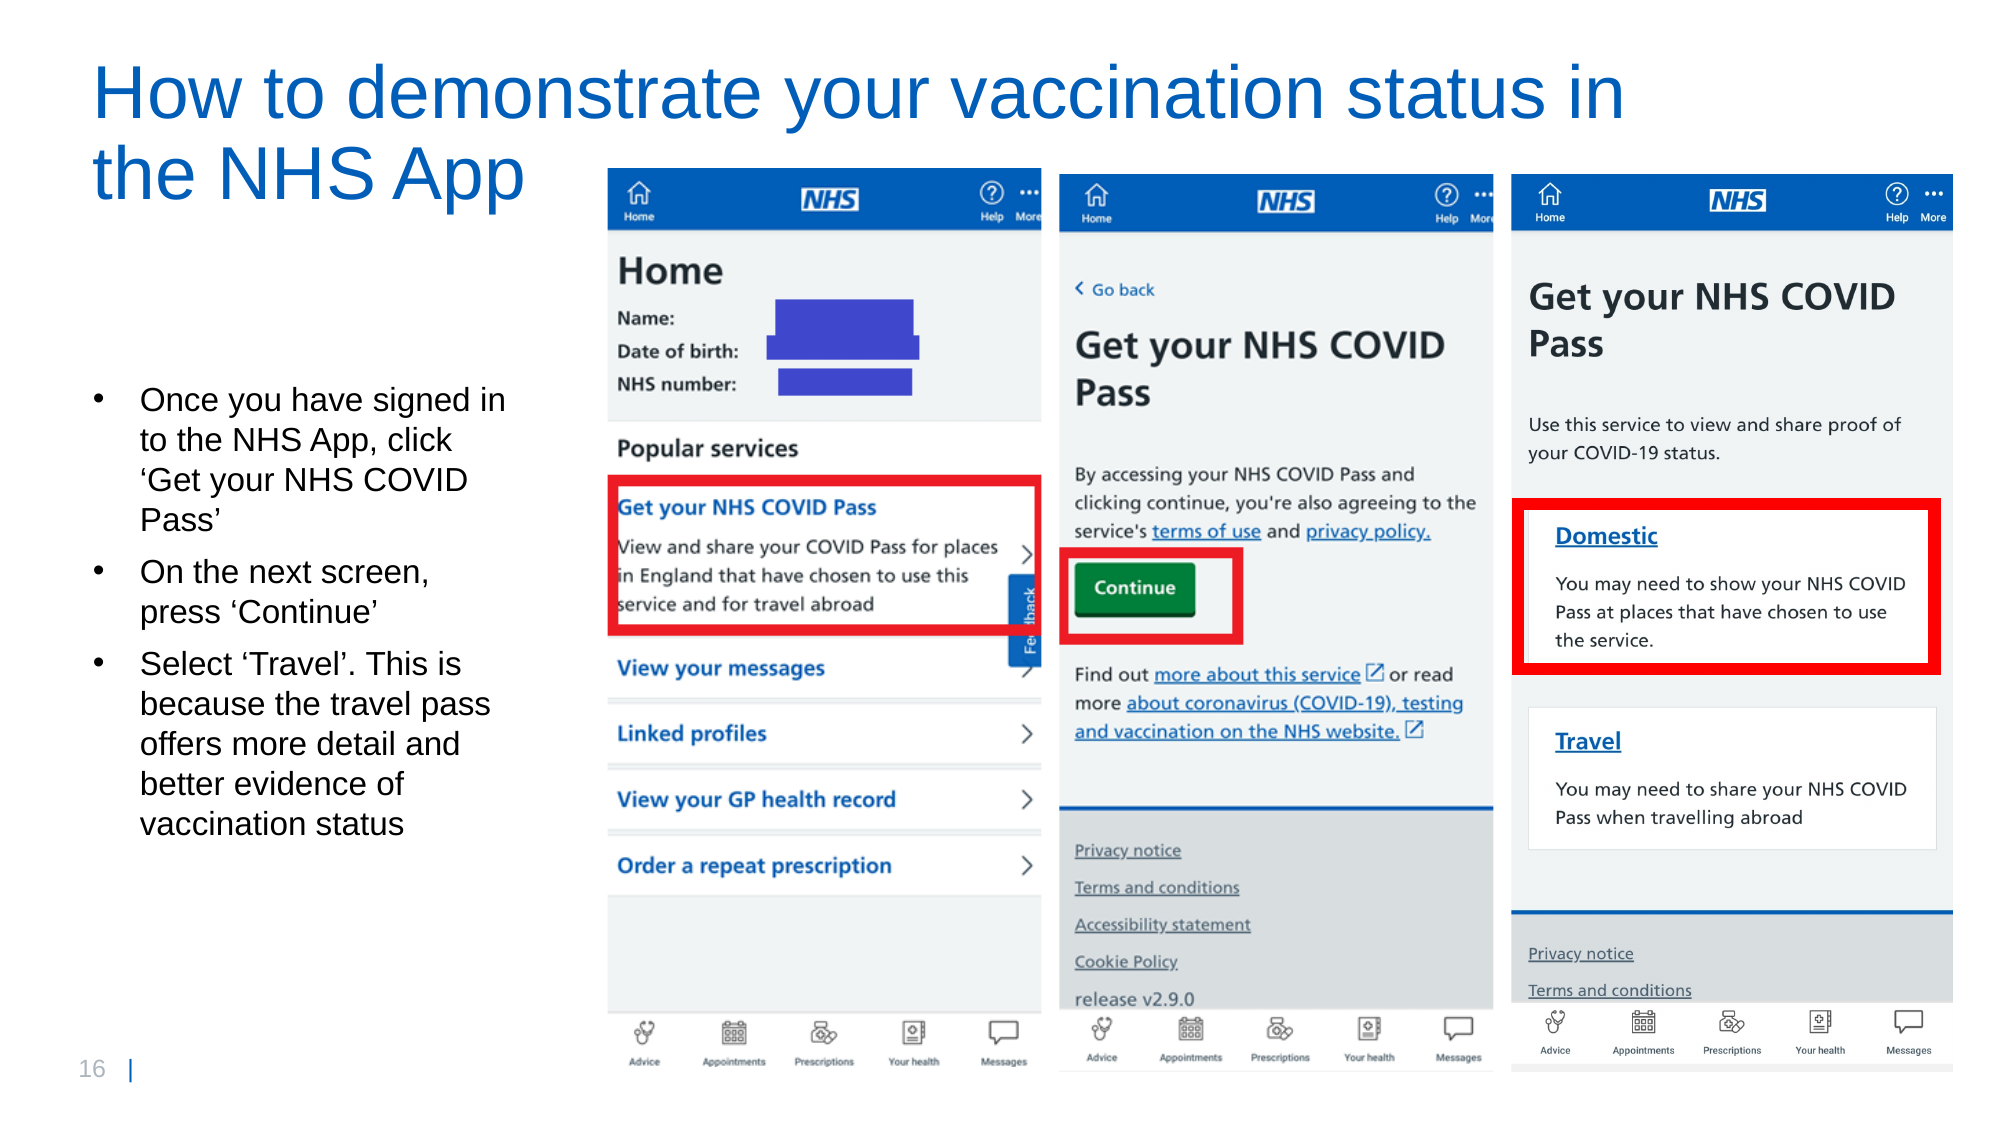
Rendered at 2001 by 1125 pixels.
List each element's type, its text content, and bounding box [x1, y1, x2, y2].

title How to demonstrate your vaccination status in the NHS App [78, 46, 1647, 264]
text_box Once you have signed in to the NHS App, click ‘Get your NHS COVID Pass’ On the next screen, press ‘Continue’ Select ‘Travel’. This is because the travel pass offers more detail and better evidence of vaccination status [78, 370, 528, 907]
picture [1511, 174, 1953, 1072]
picture [607, 168, 1042, 1067]
picture [1059, 174, 1494, 1072]
